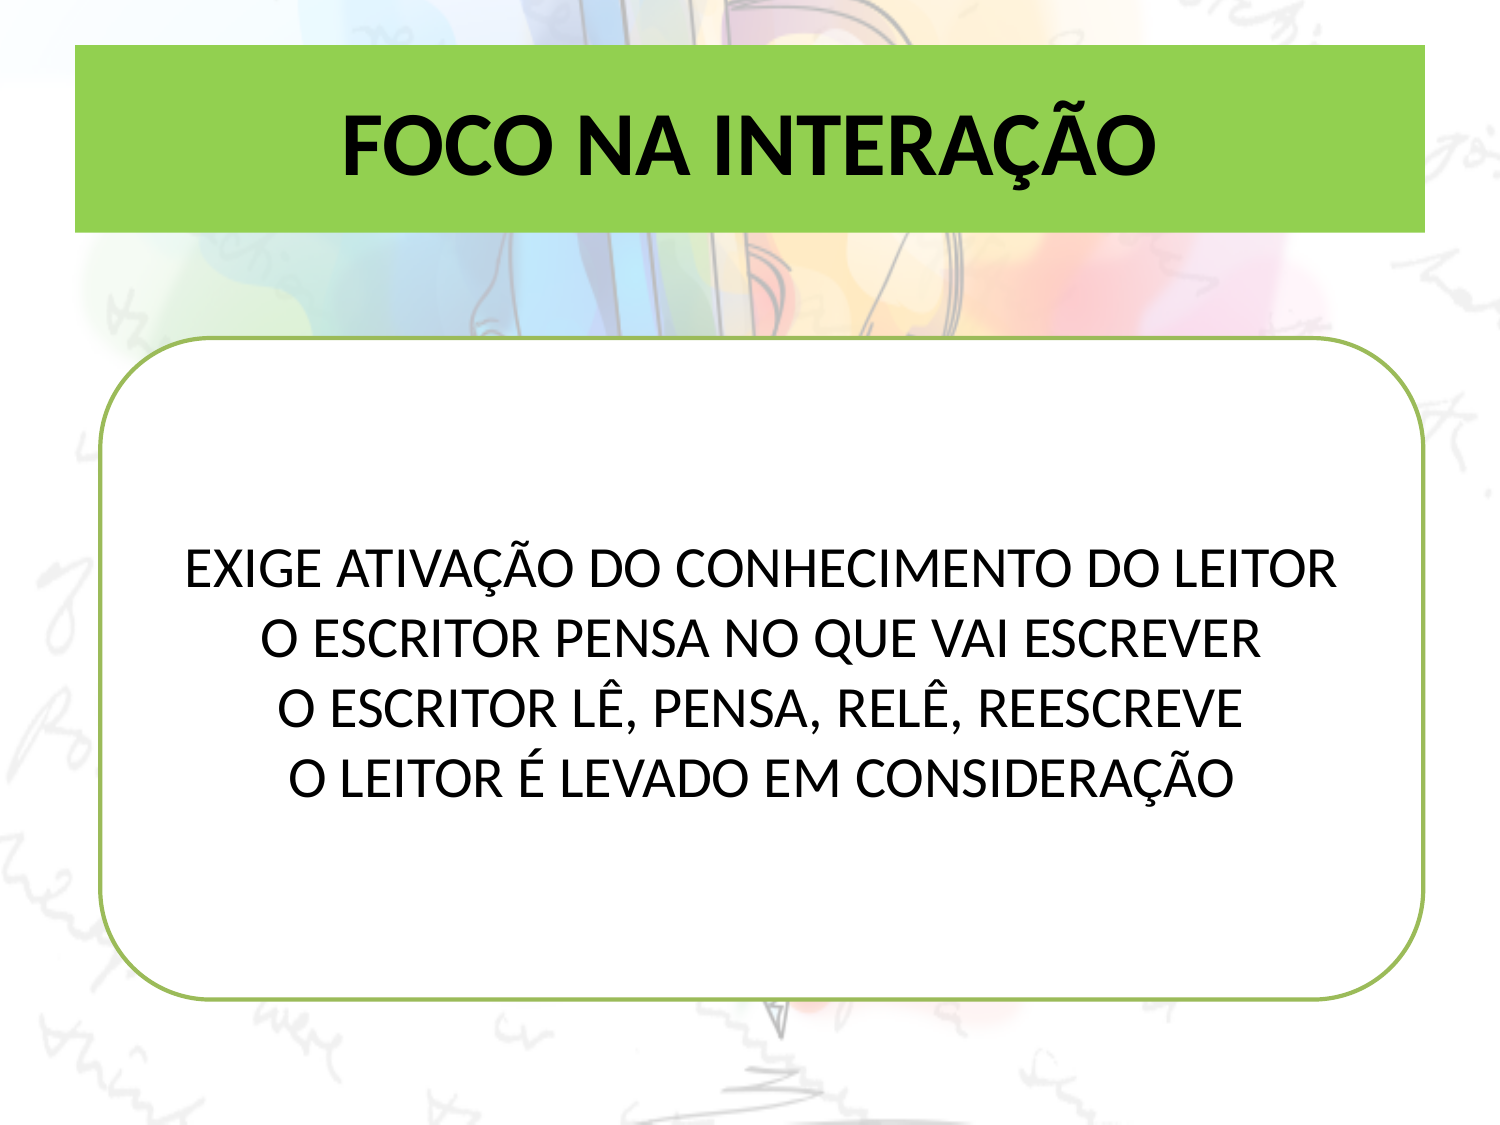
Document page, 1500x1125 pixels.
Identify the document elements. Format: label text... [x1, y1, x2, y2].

text_box EXIGE ATIVAÇÃO DO CONHECIMENTO DO LEITOR O ESCRITOR PENSA NO QUE VAI ESCREVER O ESCRITOR LÊ, PENSA, RELÊ, REESCREVE O LEITOR É LEVADO EM CONSIDERAÇÃO [98, 335, 1426, 1002]
title FOCO NA INTERAÇÃO [75, 45, 1425, 233]
